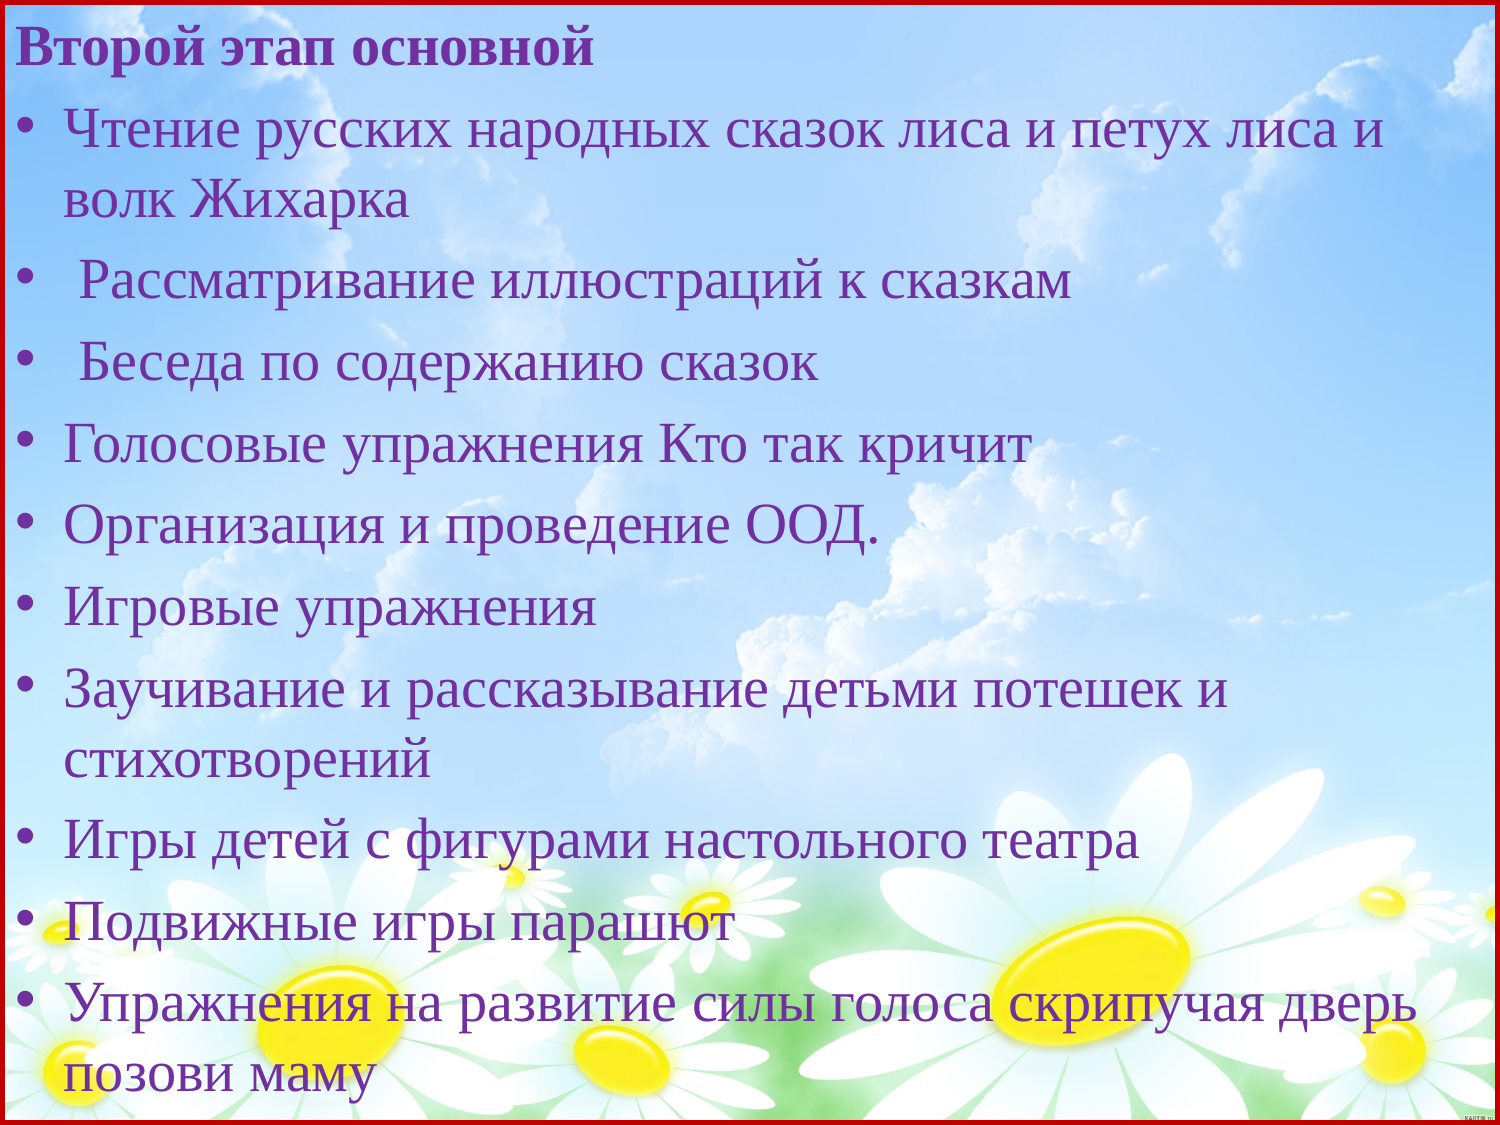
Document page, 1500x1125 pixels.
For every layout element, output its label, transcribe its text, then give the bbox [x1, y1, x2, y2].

list Второй этап основной Чтение русских народных сказок лиса и петух лиса и волк Жихарка Рассматривание иллюстраций к сказкам Беседа по содержанию сказок Голосовые упражнения Кто так кричит Организация и проведение ООД. Игровые упражнения Заучивание и рассказывание детьми потешек и стихотворений Игры детей с фигурами настольного театра Подвижные игры парашют Упражнения на развитие силы голоса скрипучая дверь позови маму [0, 0, 1500, 1125]
